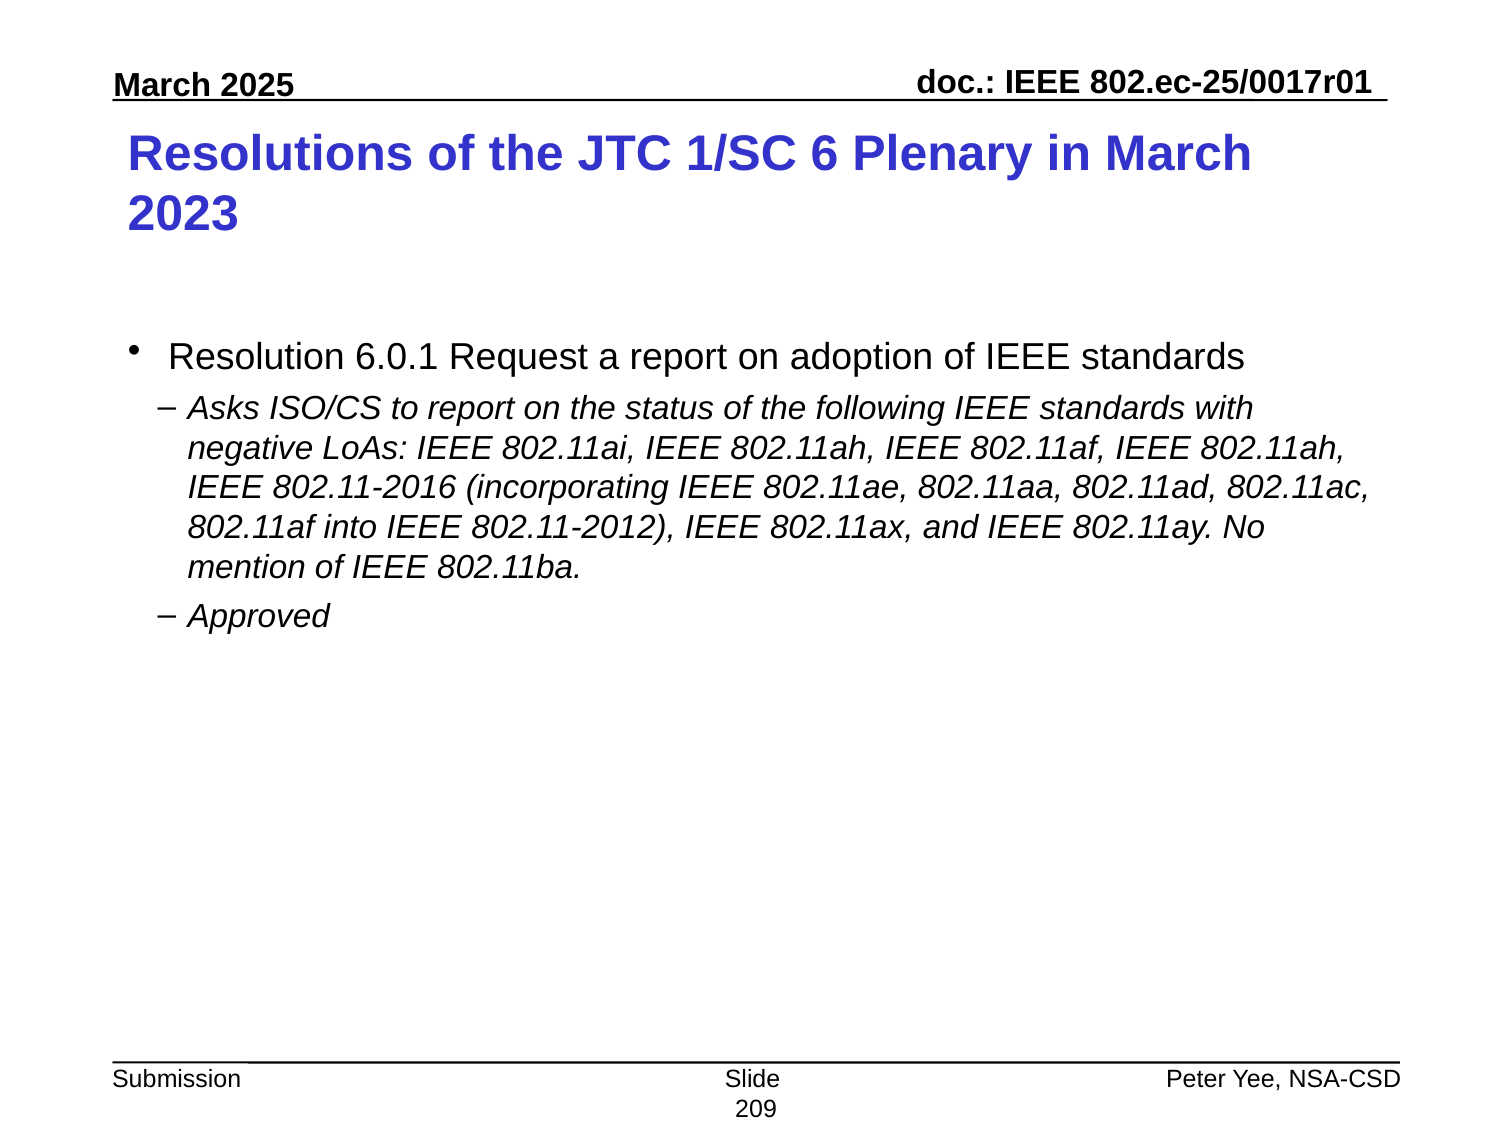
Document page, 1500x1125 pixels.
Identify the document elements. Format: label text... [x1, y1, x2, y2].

footer Peter Yee, NSA-CSD [1164, 1061, 1402, 1093]
list Resolution 6.0.1 Request a report on adoption of IEEE standards Asks ISO/CS to report on the status of the following IEEE standards with negative LoAs: IEEE 802.11ai, IEEE 802.11ah, IEEE 802.11af, IEEE 802.11ah, IEEE 802.11-2016 (incorporating IEEE 802.11ae, 802.11aa, 802.11ad, 802.11ac, 802.11af into IEEE 802.11-2012), IEEE 802.11ax, and IEEE 802.11ay. No mention of IEEE 802.11ba. Approved [112, 324, 1388, 1000]
slide_number Slide 209 [709, 1061, 803, 1093]
title Resolutions of the JTC 1/SC 6 Plenary in March 2023 [112, 112, 1388, 288]
